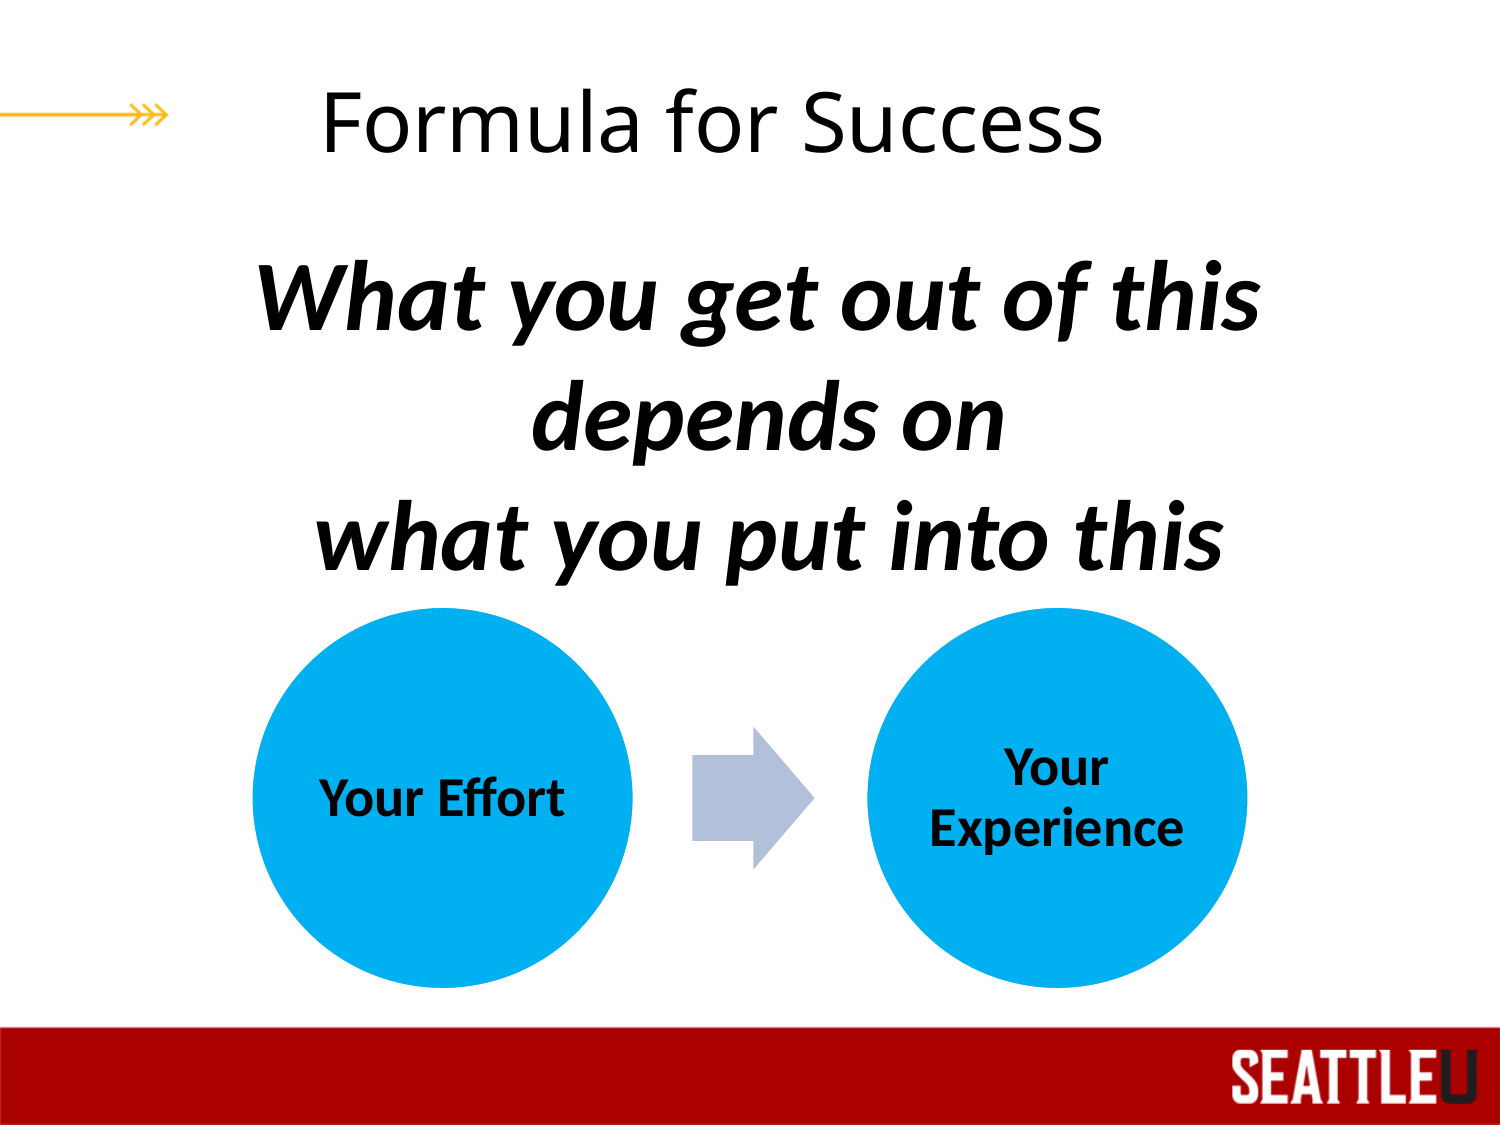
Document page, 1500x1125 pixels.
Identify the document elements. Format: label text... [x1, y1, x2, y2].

list What you get out of this depends on what you put into this [100, 215, 1438, 606]
title Formula for Success [100, 37, 1438, 200]
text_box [249, 464, 1251, 1125]
picture [0, 0, 1500, 1125]
